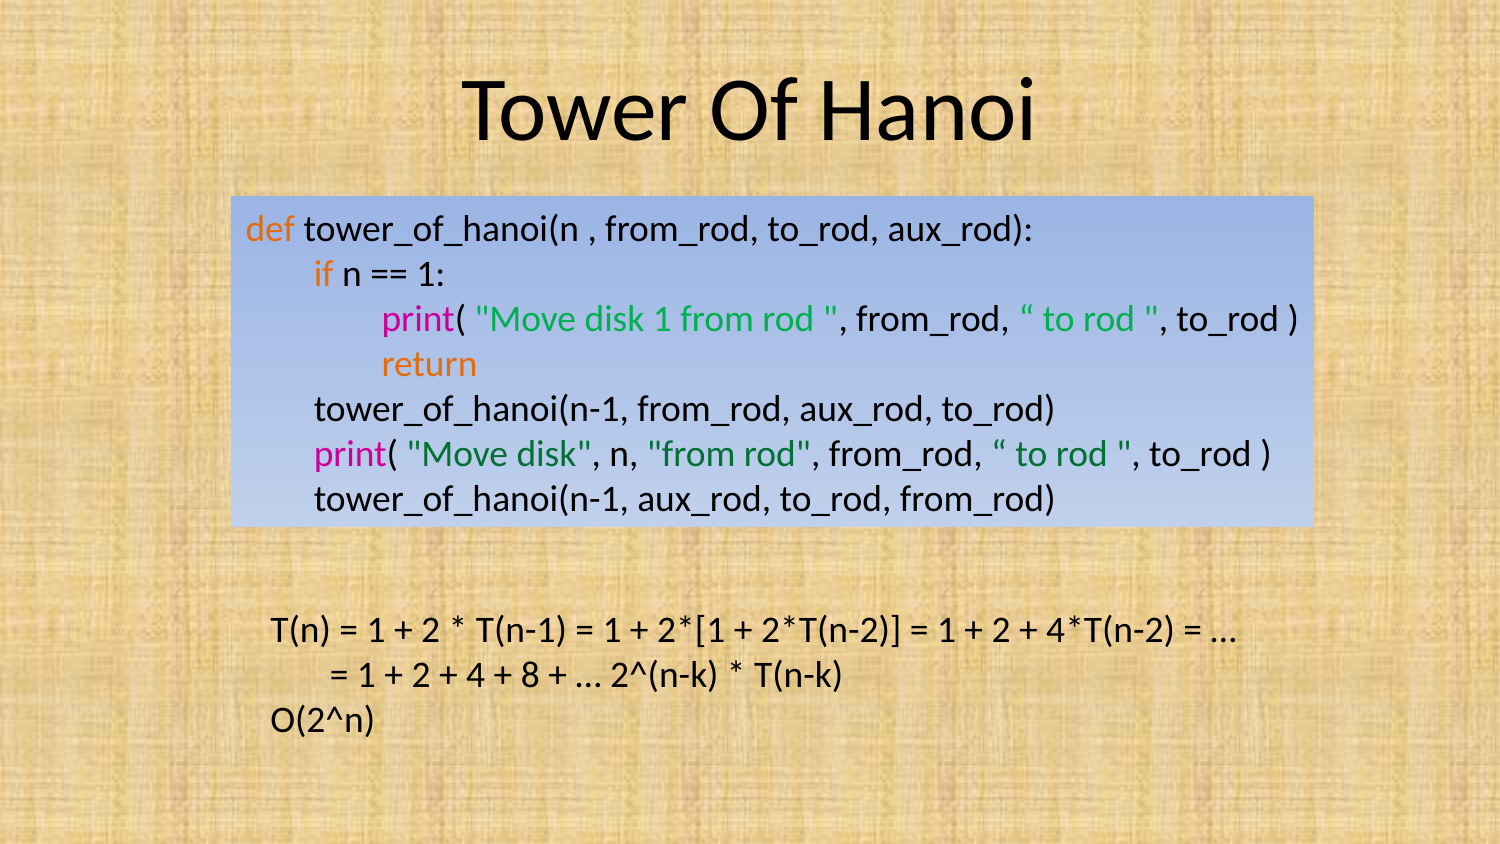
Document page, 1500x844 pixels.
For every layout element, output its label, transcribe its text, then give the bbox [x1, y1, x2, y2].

text_box T(n) = 1 + 2 * T(n-1) = 1 + 2*[1 + 2*T(n-2)] = 1 + 2 + 4*T(n-2) = … = 1 + 2 + 4 + 8 + … 2^(n-k) * T(n-k) O(2^n) [255, 597, 1253, 747]
text_box def tower_of_hanoi(n , from_rod, to_rod, aux_rod): if n == 1: print( "Move disk 1 from rod ", from_rod, “ to rod ", to_rod ) return tower_of_hanoi(n-1, from_rod, aux_rod, to_rod) print( "Move disk", n, "from rod", from_rod, “ to rod ", to_rod ) tower_of_hanoi(n-1, aux_rod, to_rod, from_rod) [230, 196, 1314, 527]
title Tower Of Hanoi [75, 33, 1425, 175]
picture [0, 0, 1500, 844]
